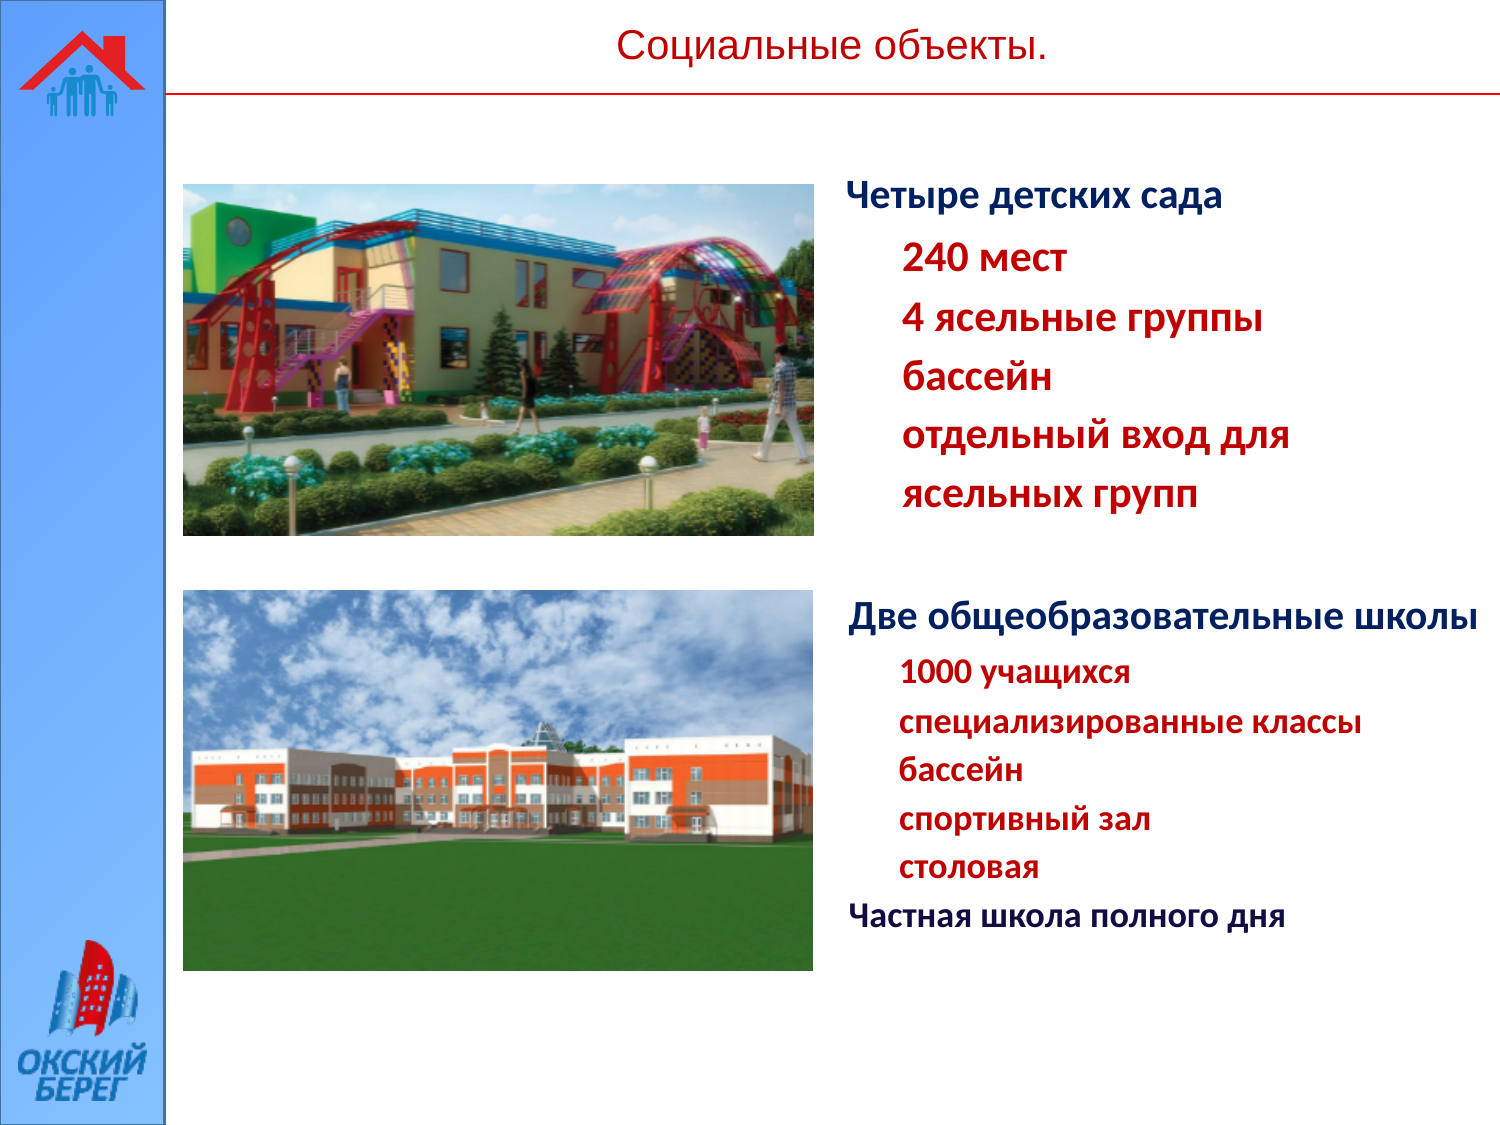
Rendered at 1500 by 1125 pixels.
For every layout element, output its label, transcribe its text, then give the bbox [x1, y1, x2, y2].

text_box Две общеобразовательные школы 1000 учащихся специализированные классы бассейн спортивный зал столовая Частная школа полного дня [833, 590, 1500, 973]
picture [183, 184, 814, 536]
picture [18, 30, 146, 117]
text_box [0, 0, 166, 1125]
picture [18, 940, 147, 1101]
picture [183, 590, 813, 972]
text_box Четыре детских сада 240 мест 4 ясельные группы бассейн отдельный вход для ясельных групп [830, 169, 1500, 571]
title Социальные объекты. [164, 2, 1500, 89]
